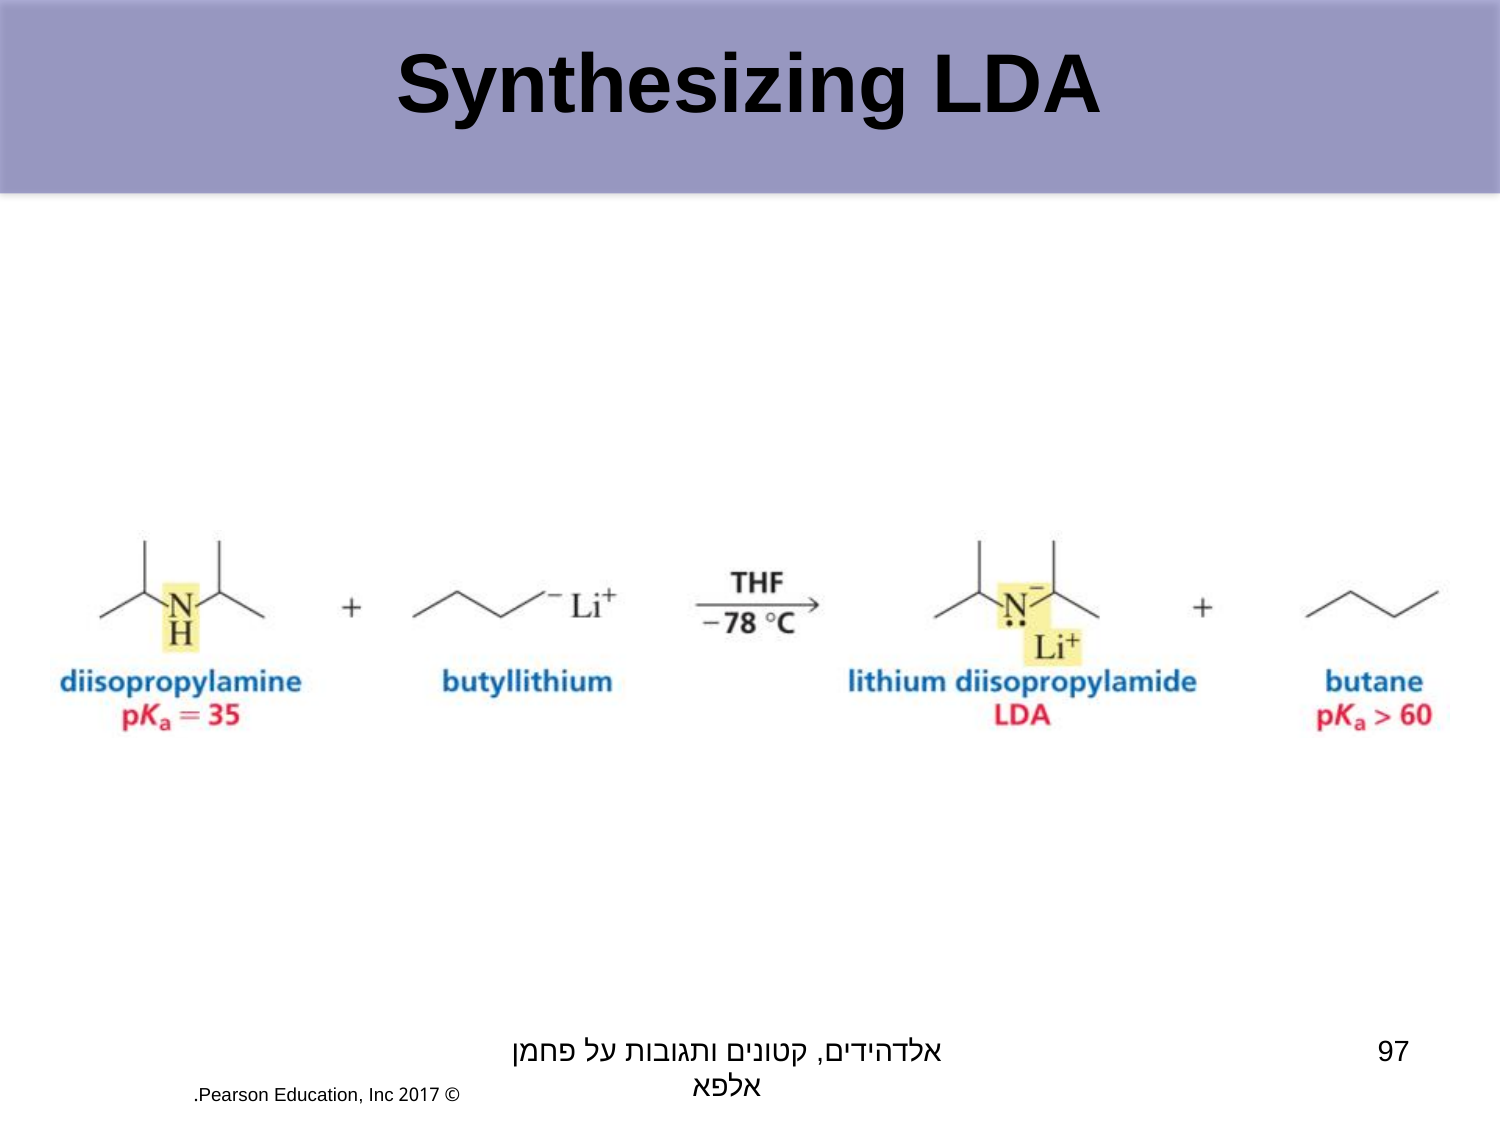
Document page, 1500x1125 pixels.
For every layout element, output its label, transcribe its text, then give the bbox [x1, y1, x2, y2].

picture [49, 530, 1451, 738]
text_box Synthesizing LDA [0, 22, 1500, 137]
footer אלדהידים, קטונים ותגובות על פחמן אלפא [466, 1024, 988, 1103]
slide_number 97 [1074, 1024, 1425, 1103]
